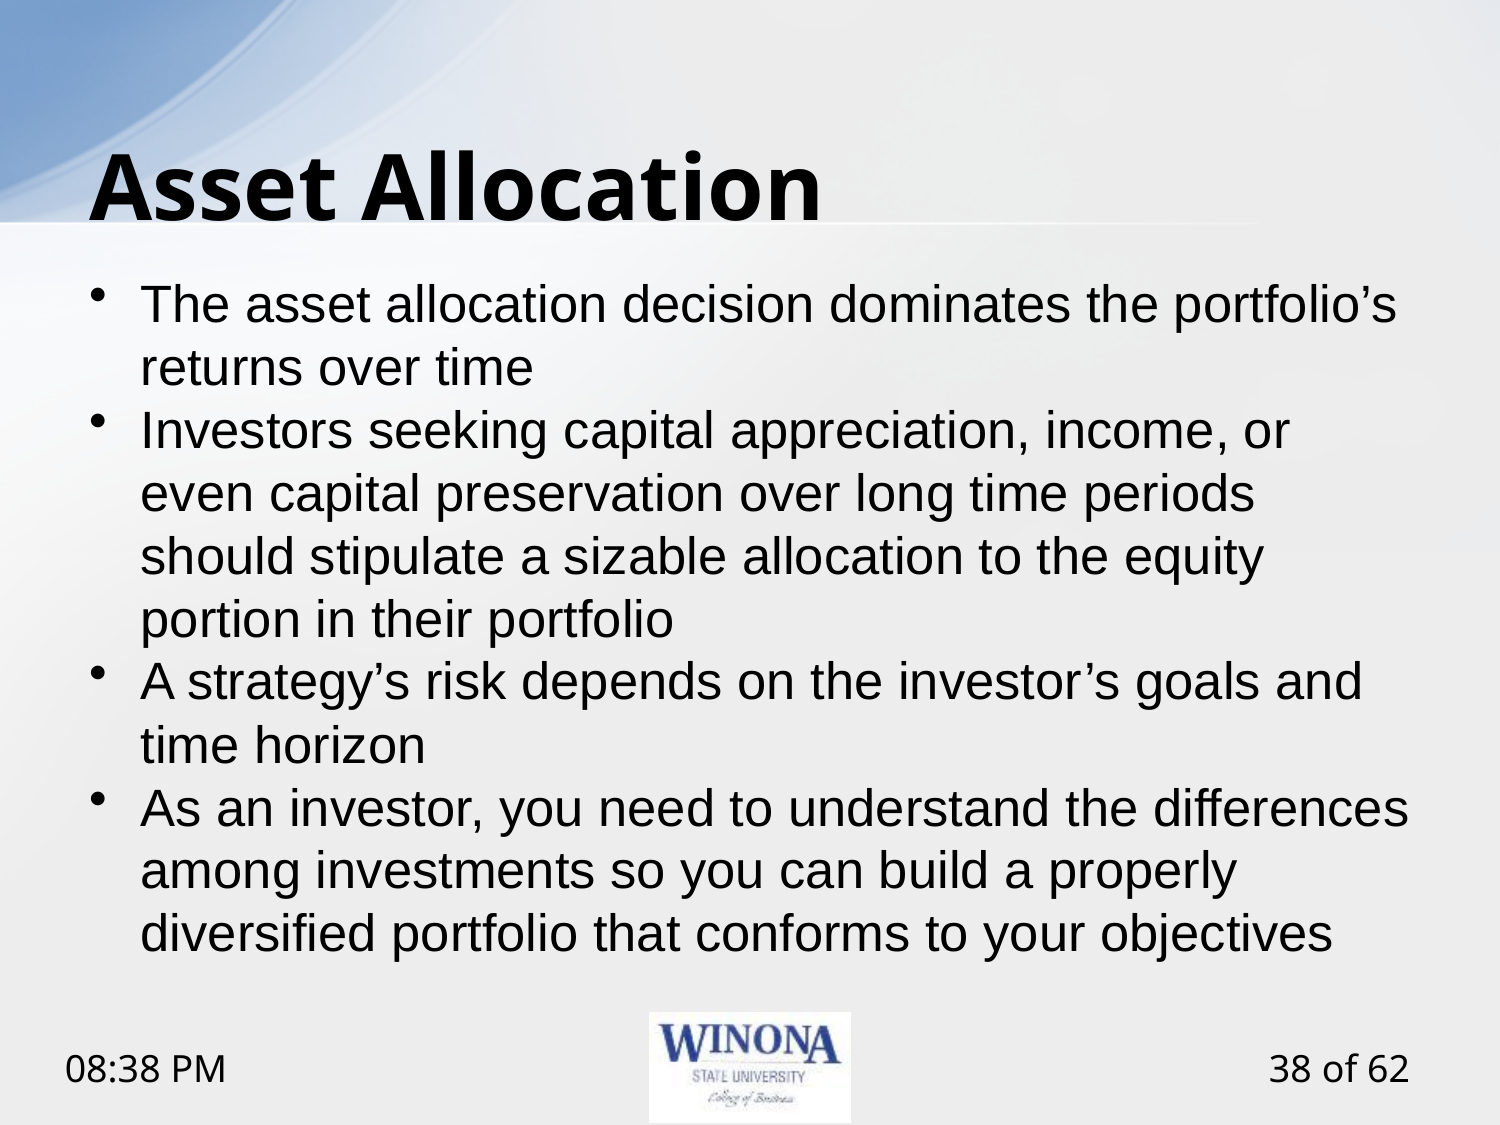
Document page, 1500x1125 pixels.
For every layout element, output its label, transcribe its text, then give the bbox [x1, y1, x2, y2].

picture [0, 0, 1500, 1125]
list The asset allocation decision dominates the portfolio’s returns over time Investors seeking capital appreciation, income, or even capital preservation over long time periods should stipulate a sizable allocation to the equity portion in their portfolio A strategy’s risk depends on the investor’s goals and time horizon As an investor, you need to understand the differences among investments so you can build a properly diversified portfolio that conforms to your objectives [75, 262, 1425, 1005]
title Asset Allocation [75, 58, 1425, 247]
